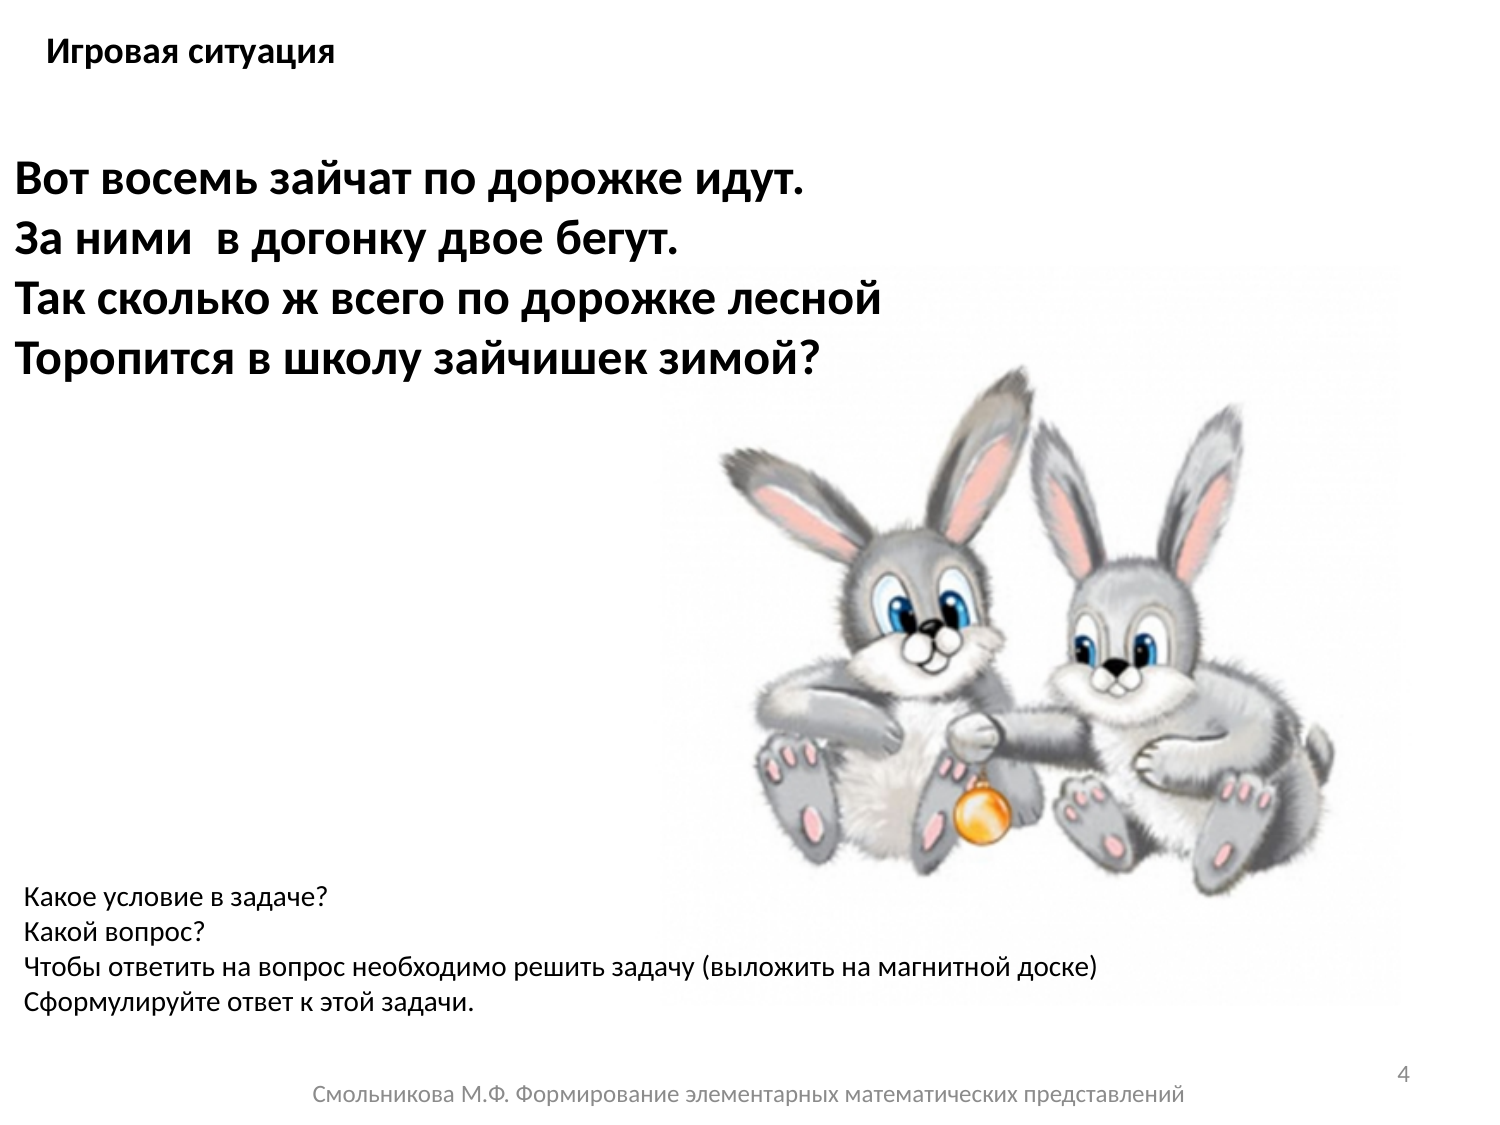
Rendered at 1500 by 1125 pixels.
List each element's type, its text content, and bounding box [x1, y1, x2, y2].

picture [558, 265, 1500, 1006]
text_box Вот восемь зайчат по дорожке идут. За ними в догонку двое бегут. Так сколько ж всего по дорожке лесной Торопится в школу зайчишек зимой? [0, 137, 969, 392]
text_box Игровая ситуация [31, 19, 351, 79]
footer Смольникова М.Ф. Формирование элементарных математических представлений [0, 1062, 1500, 1123]
slide_number 4 [1074, 1042, 1425, 1103]
text_box Какое условие в задаче? Какой вопрос? Чтобы ответить на вопрос необходимо решить задачу (выложить на магнитной доске) Сформулируйте ответ к этой задачи. [9, 869, 1466, 1025]
